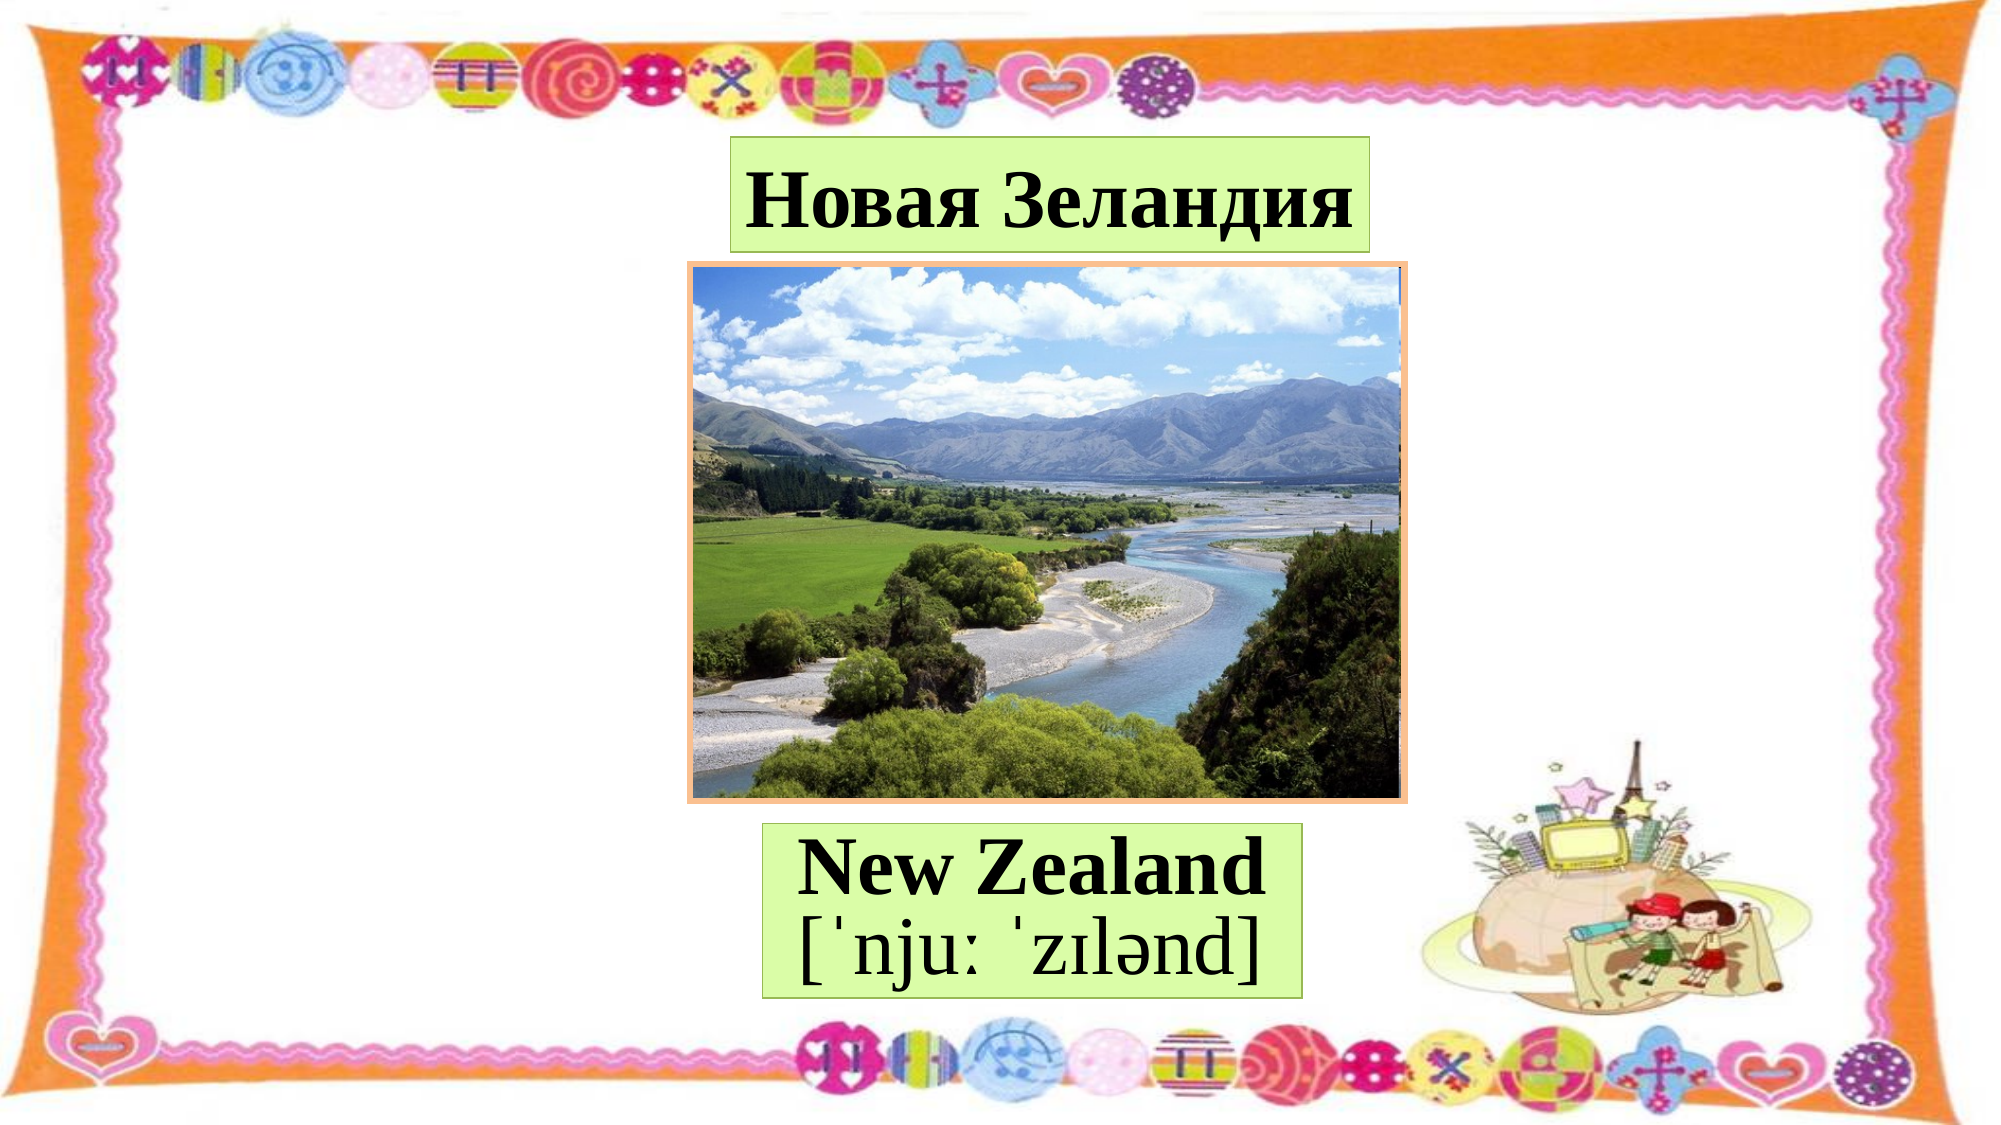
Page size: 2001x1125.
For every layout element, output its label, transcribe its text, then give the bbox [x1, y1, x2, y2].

text_box Новая Зеландия [730, 137, 1370, 252]
text_box New Zealand [ˈnjuː ˈzɪlənd] [762, 823, 1302, 998]
picture [0, 0, 2001, 1125]
